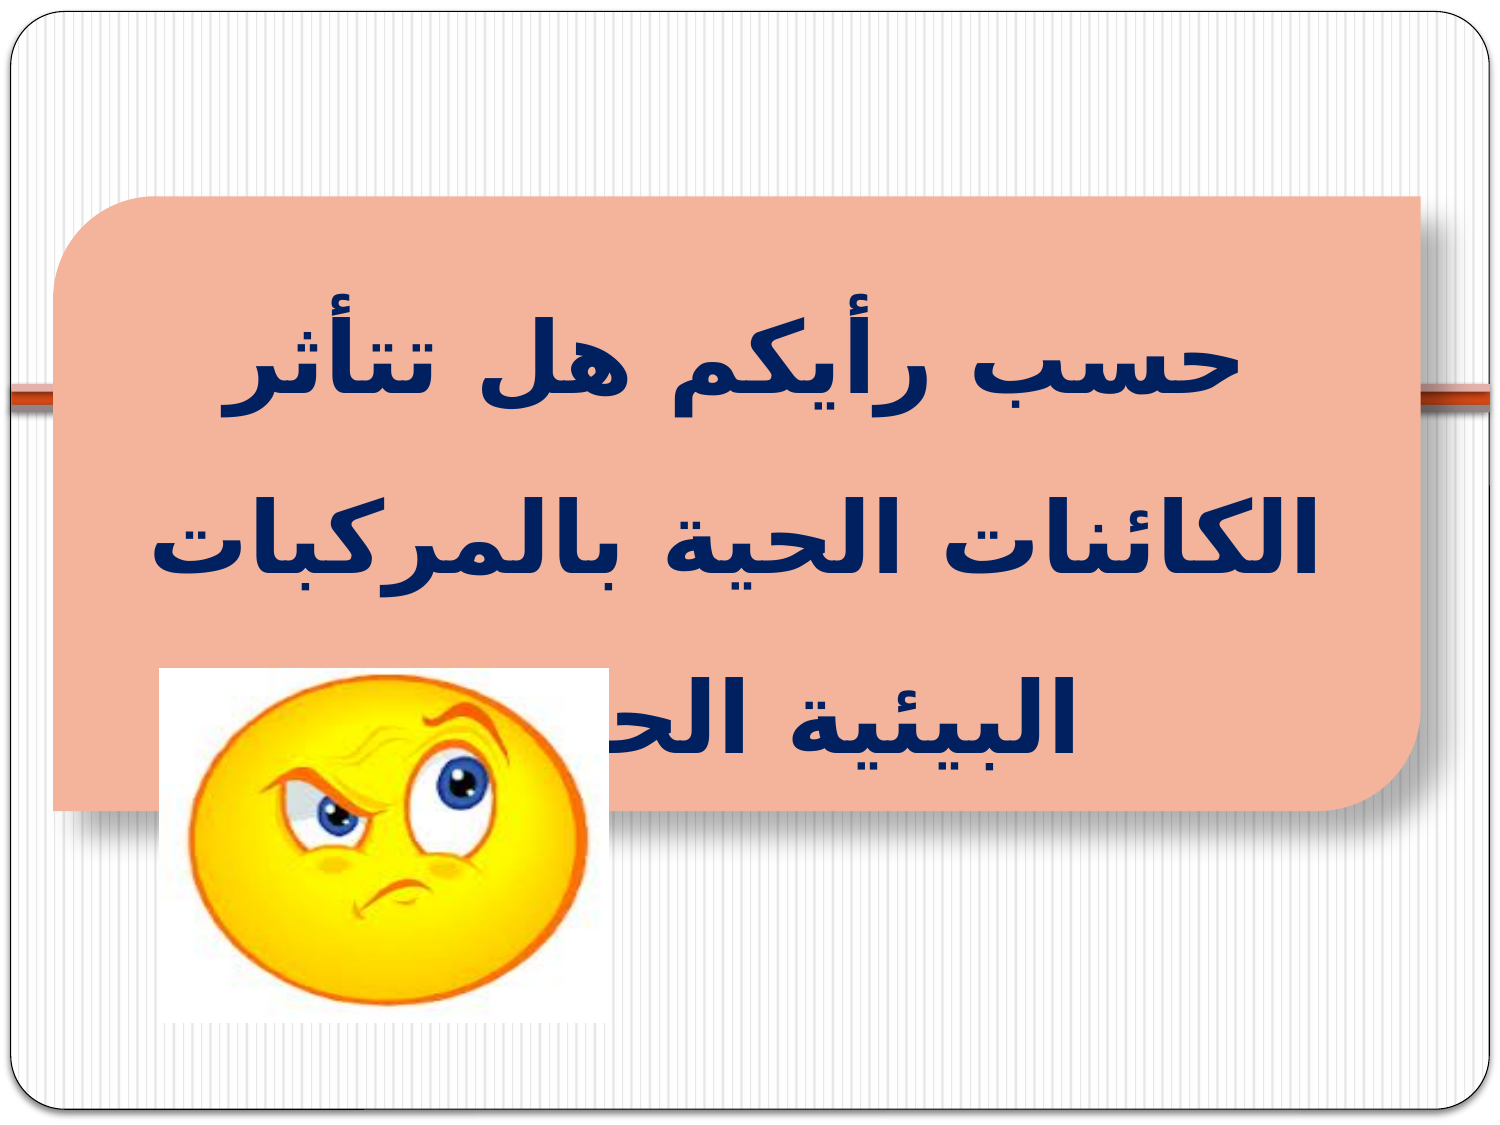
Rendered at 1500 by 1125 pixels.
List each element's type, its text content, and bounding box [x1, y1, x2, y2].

picture [159, 668, 609, 1023]
text_box حسب رأيكم هل تتأثر الكائنات الحية بالمركبات البيئية الحية؟؟ [53, 196, 1421, 812]
